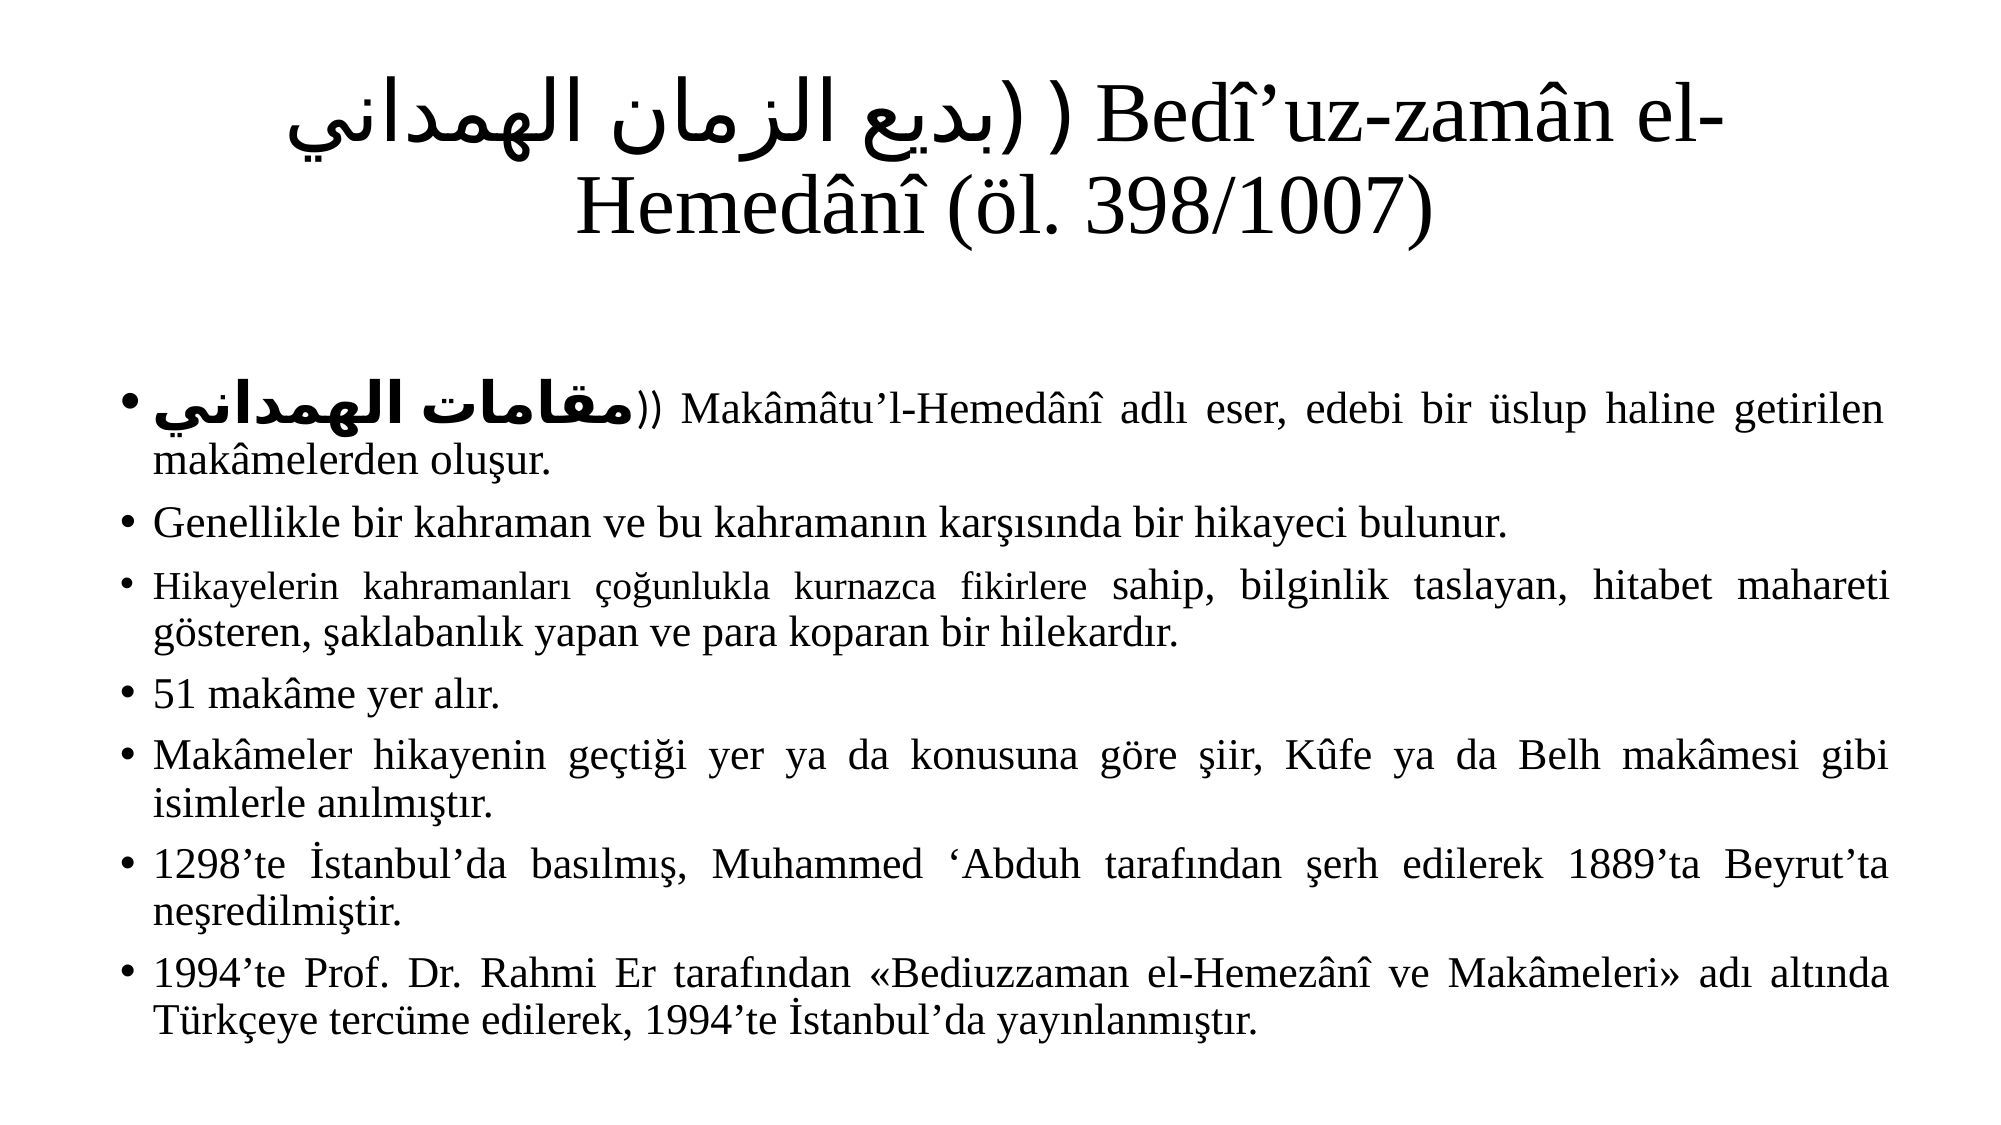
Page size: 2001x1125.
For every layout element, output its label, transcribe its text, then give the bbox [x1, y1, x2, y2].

title بديع الزمان الهمداني) ) Bedî’uz-zamân el-Hemedânî (öl. 398/1007) [105, 59, 1908, 260]
list مقامات الهمداني)) Makâmâtu’l-Hemedânî adlı eser, edebi bir üslup haline getirilen makâmelerden oluşur. Genellikle bir kahraman ve bu kahramanın karşısında bir hikayeci bulunur. Hikayelerin kahramanları çoğunlukla kurnazca fikirlere sahip, bilginlik taslayan, hitabet mahareti gösteren, şaklabanlık yapan ve para koparan bir hilekardır. 51 makâme yer alır. Makâmeler hikayenin geçtiği yer ya da konusuna göre şiir, Kûfe ya da Belh makâmesi gibi isimlerle anılmıştır. 1298’te İstanbul’da basılmış, Muhammed ‘Abduh tarafından şerh edilerek 1889’ta Beyrut’ta neşredilmiştir. 1994’te Prof. Dr. Rahmi Er tarafından «Bediuzzaman el-Hemezânî ve Makâmeleri» adı altında Türkçeye tercüme edilerek, 1994’te İstanbul’da yayınlanmıştır. [105, 308, 1908, 1061]
